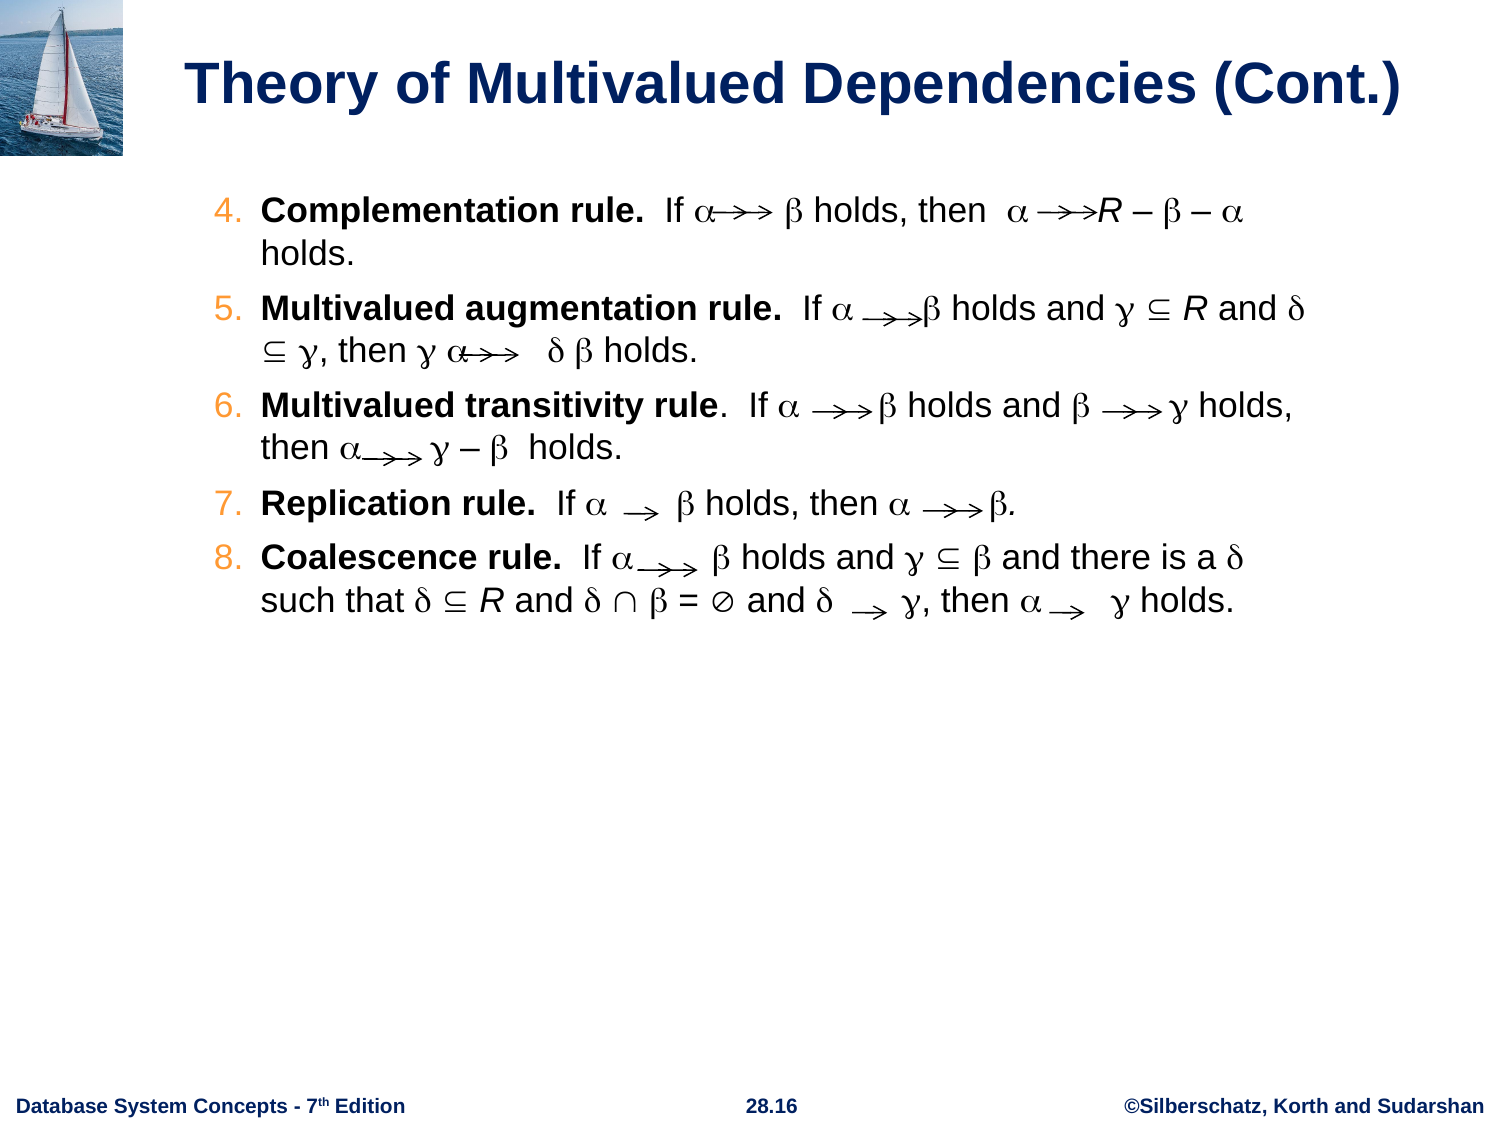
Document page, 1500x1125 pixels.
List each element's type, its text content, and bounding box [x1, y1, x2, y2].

picture [0, 0, 123, 156]
text_box [1049, 605, 1085, 620]
title Theory of Multivalued Dependencies (Cont.) [137, 47, 1451, 123]
text_box [623, 506, 659, 521]
list 4. Complementation rule. If   holds, then  R –  –  holds. 5. Multivalued augmentation rule. If   holds and   R and   , then     holds. 6. Multivalued transitivity rule. If   holds and   holds, then   –  holds. 7. Replication rule. If   holds, then  . 8. Coalescence rule. If   holds and    and there is a  such that   R and    =  and  , then   holds. [123, 179, 1338, 738]
